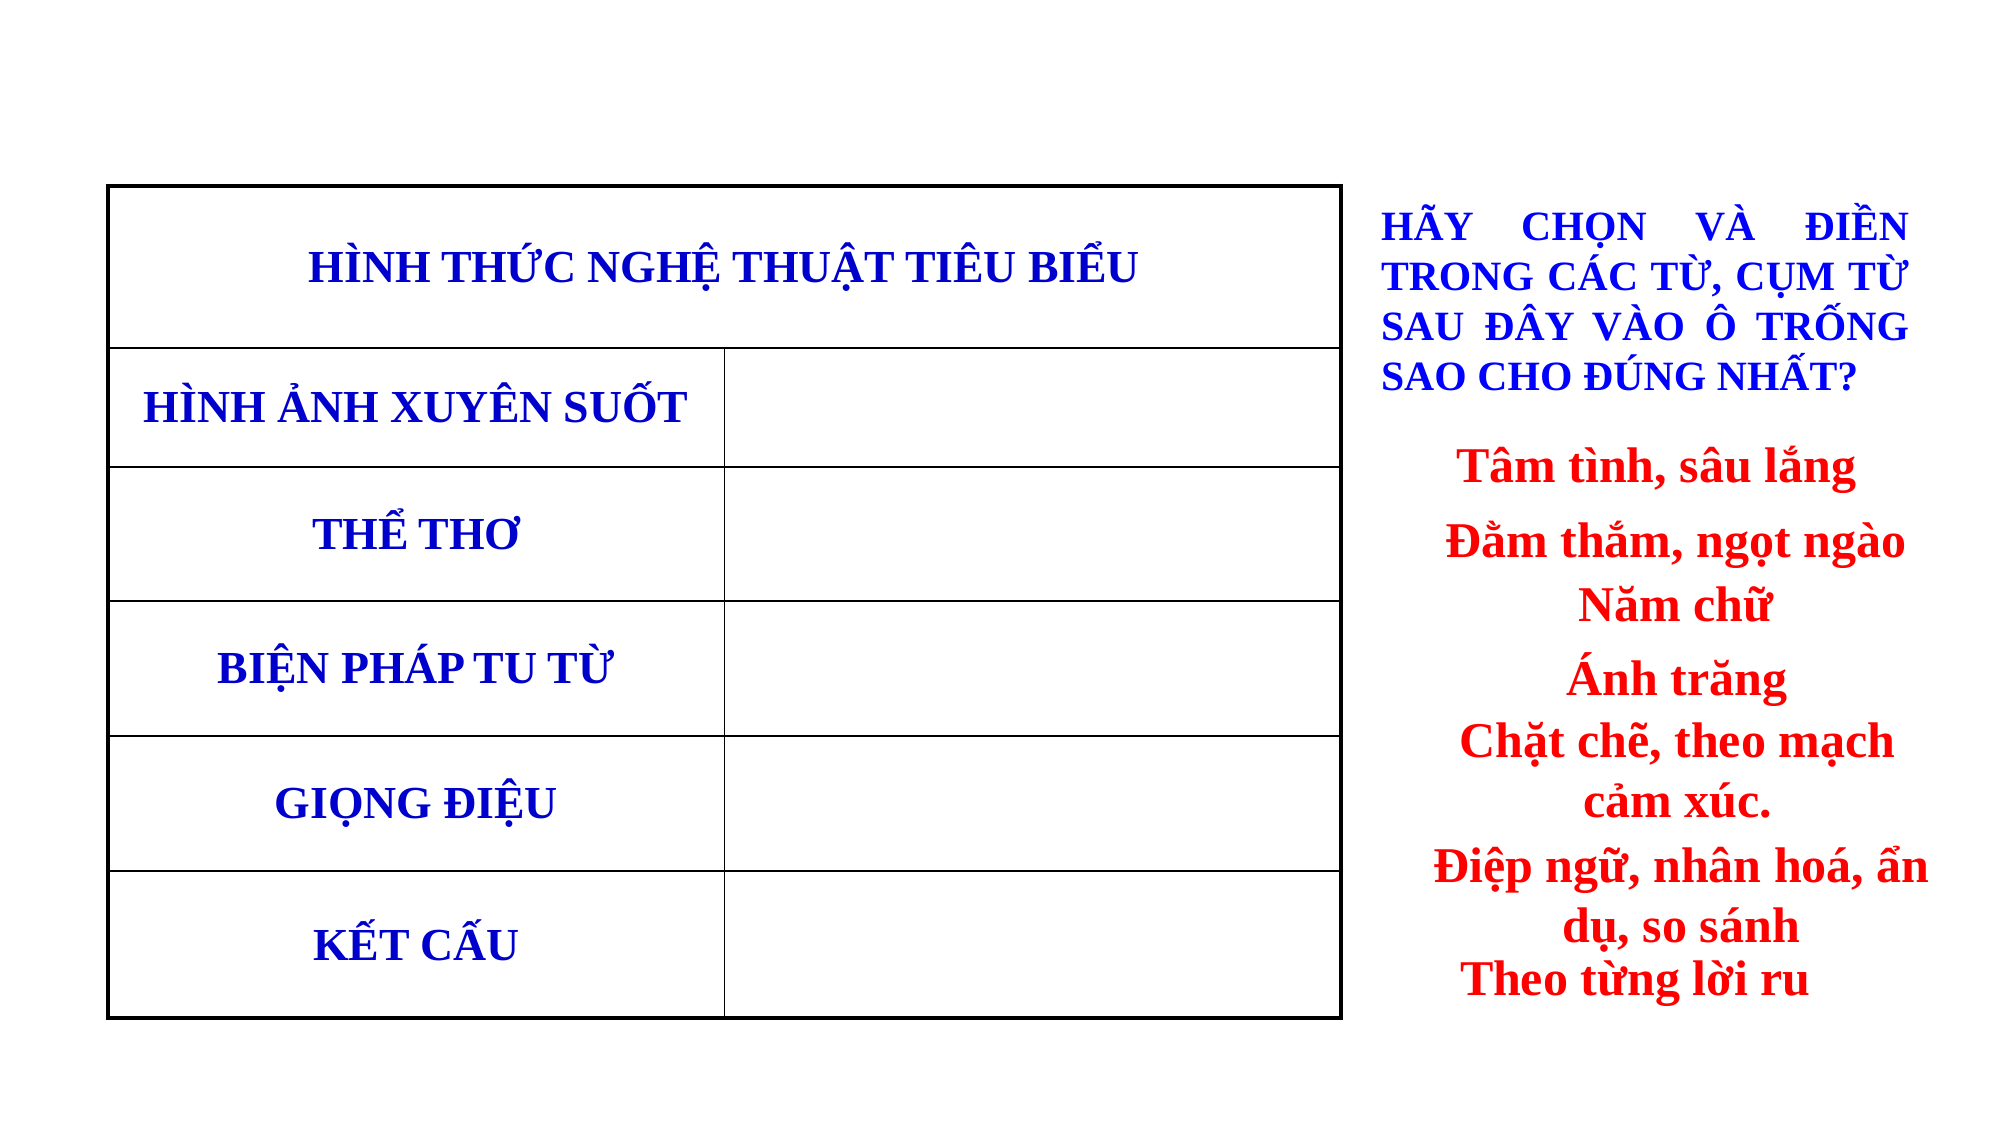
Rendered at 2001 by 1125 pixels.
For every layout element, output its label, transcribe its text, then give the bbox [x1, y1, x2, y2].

table_cell GIỌNG ĐIỆU [110, 737, 724, 870]
text_box Chặt chẽ, theo mạch cảm xúc. [1419, 700, 1936, 825]
text_box Đằm thắm, ngọt ngào [1403, 500, 1948, 576]
text_box Tâm tình, sâu lắng [1441, 425, 1944, 501]
table_cell HÌNH ẢNH XUYÊN SUỐT [110, 349, 724, 466]
table_cell [725, 737, 1339, 870]
table_cell BIỆN PHÁP TU TỪ [110, 602, 724, 735]
table_cell [725, 468, 1339, 600]
text_box HÃY CHỌN VÀ ĐIỀN TRONG CÁC TỪ, CỤM TỪ SAU ĐÂY VÀO Ô TRỐNG SAO CHO ĐÚNG NHẤT? [1366, 191, 1925, 407]
table_cell [725, 349, 1339, 466]
text_box Điệp ngữ, nhân hoá, ẩn dụ, so sánh [1416, 825, 1947, 961]
table_cell KẾT CẤU [110, 872, 724, 1016]
table_header HÌNH THỨC NGHỆ THUẬT TIÊU BIỂU [110, 188, 1339, 347]
text_box Năm chữ [1459, 564, 1893, 639]
table_cell THỂ THƠ [110, 468, 724, 600]
text_box Ánh trăng [1453, 637, 1901, 700]
text_box Theo từng lời ru [1391, 937, 1880, 1013]
table_cell [725, 872, 1339, 1016]
table_cell [725, 602, 1339, 735]
